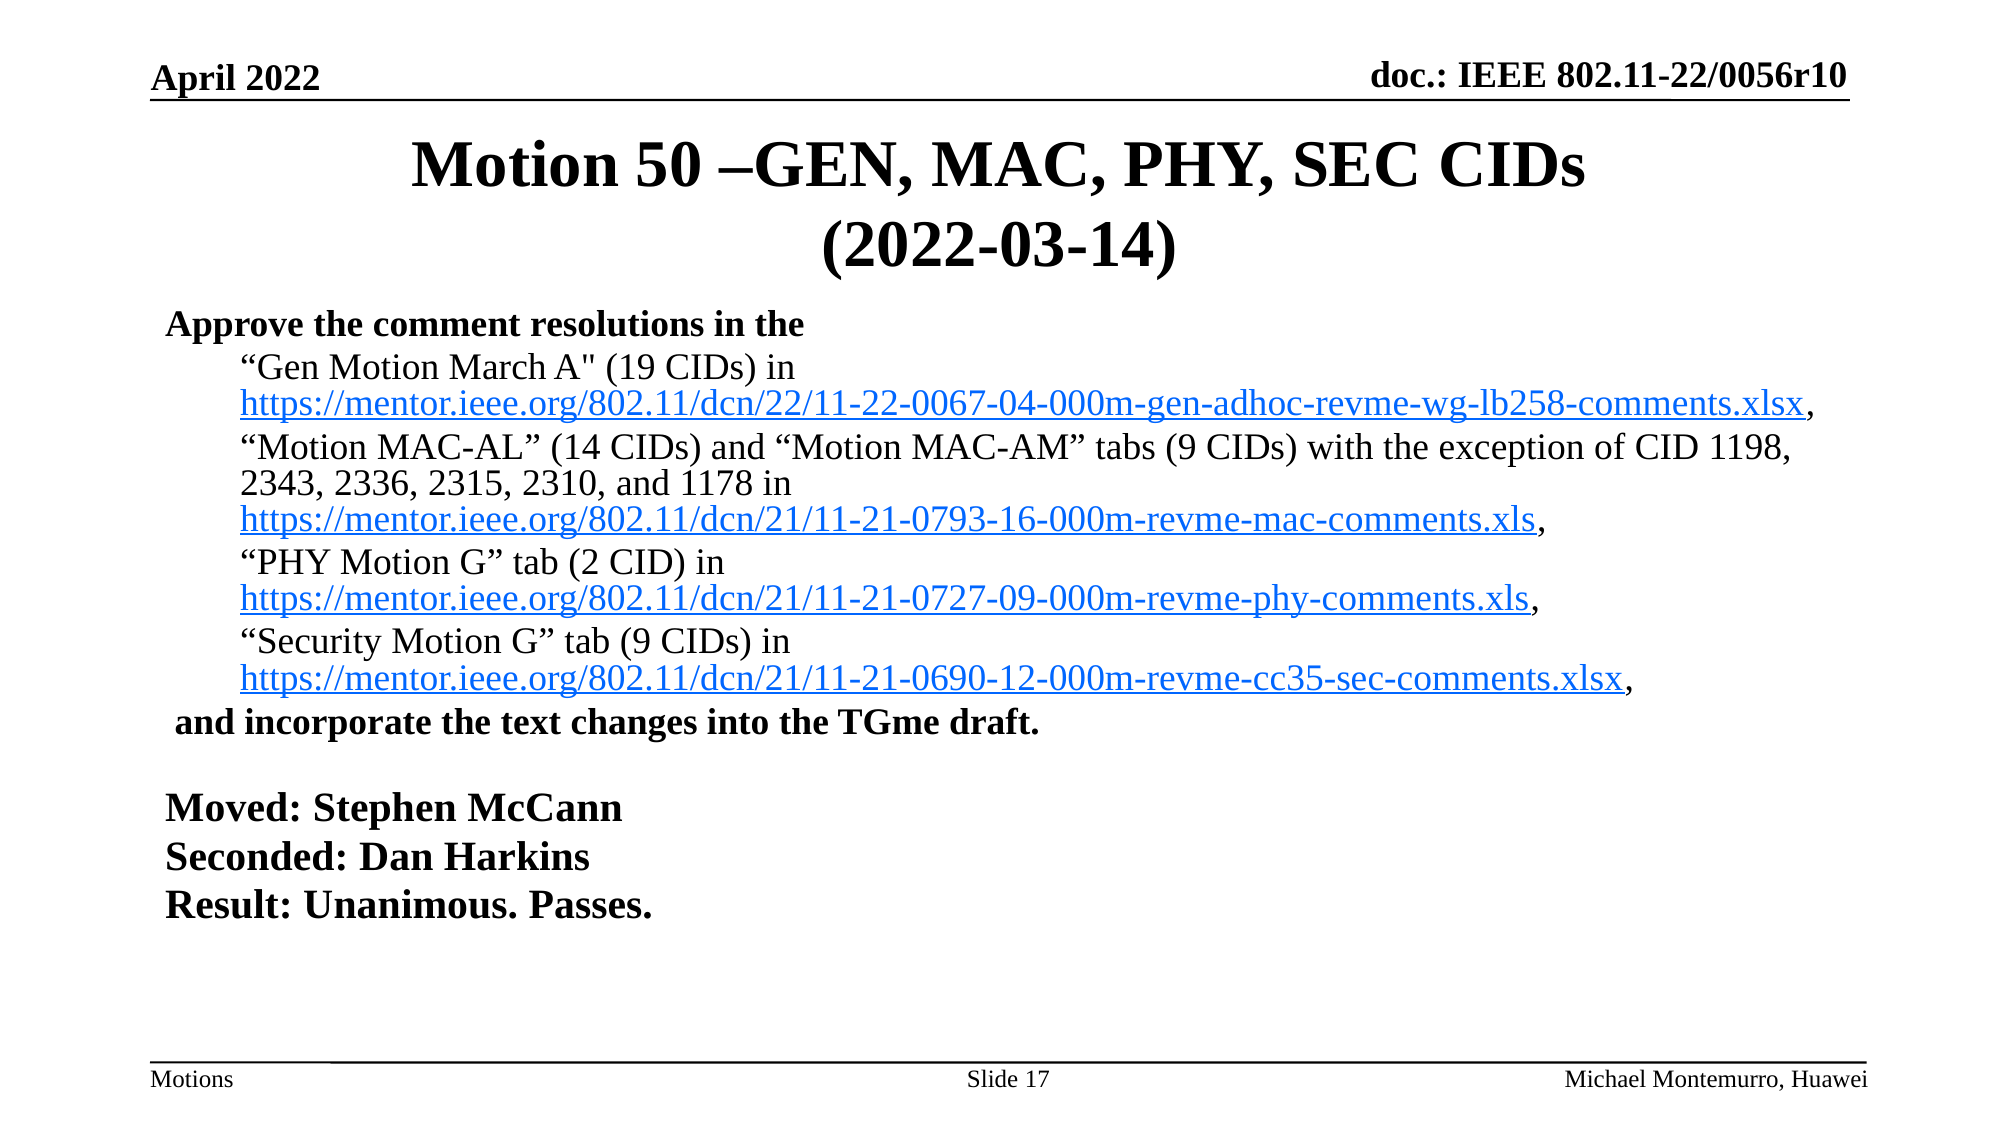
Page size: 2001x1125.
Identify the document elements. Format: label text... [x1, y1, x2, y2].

footer Michael Montemurro, Huawei [1266, 1061, 1869, 1093]
list Approve the comment resolutions in the “Gen Motion March A" (19 CIDs) in https://mentor.ieee.org/802.11/dcn/22/11-22-0067-04-000m-gen-adhoc-revme-wg-lb258-comments.xlsx, “Motion MAC-AL” (14 CIDs) and “Motion MAC-AM” tabs (9 CIDs) with the exception of CID 1198, 2343, 2336, 2315, 2310, and 1178 in https://mentor.ieee.org/802.11/dcn/21/11-21-0793-16-000m-revme-mac-comments.xls, “PHY Motion G” tab (2 CID) in https://mentor.ieee.org/802.11/dcn/21/11-21-0727-09-000m-revme-phy-comments.xls, “Security Motion G” tab (9 CIDs) in https://mentor.ieee.org/802.11/dcn/21/11-21-0690-12-000m-revme-cc35-sec-comments.xlsx, and incorporate the text changes into the TGme draft. Moved: Stephen McCann Seconded: Dan Harkins Result: Unanimous. Passes. [150, 299, 1850, 975]
title Motion 50 –GEN, MAC, PHY, SEC CIDs (2022-03-14) [150, 112, 1850, 288]
slide_number Slide 17 [964, 1061, 1053, 1125]
